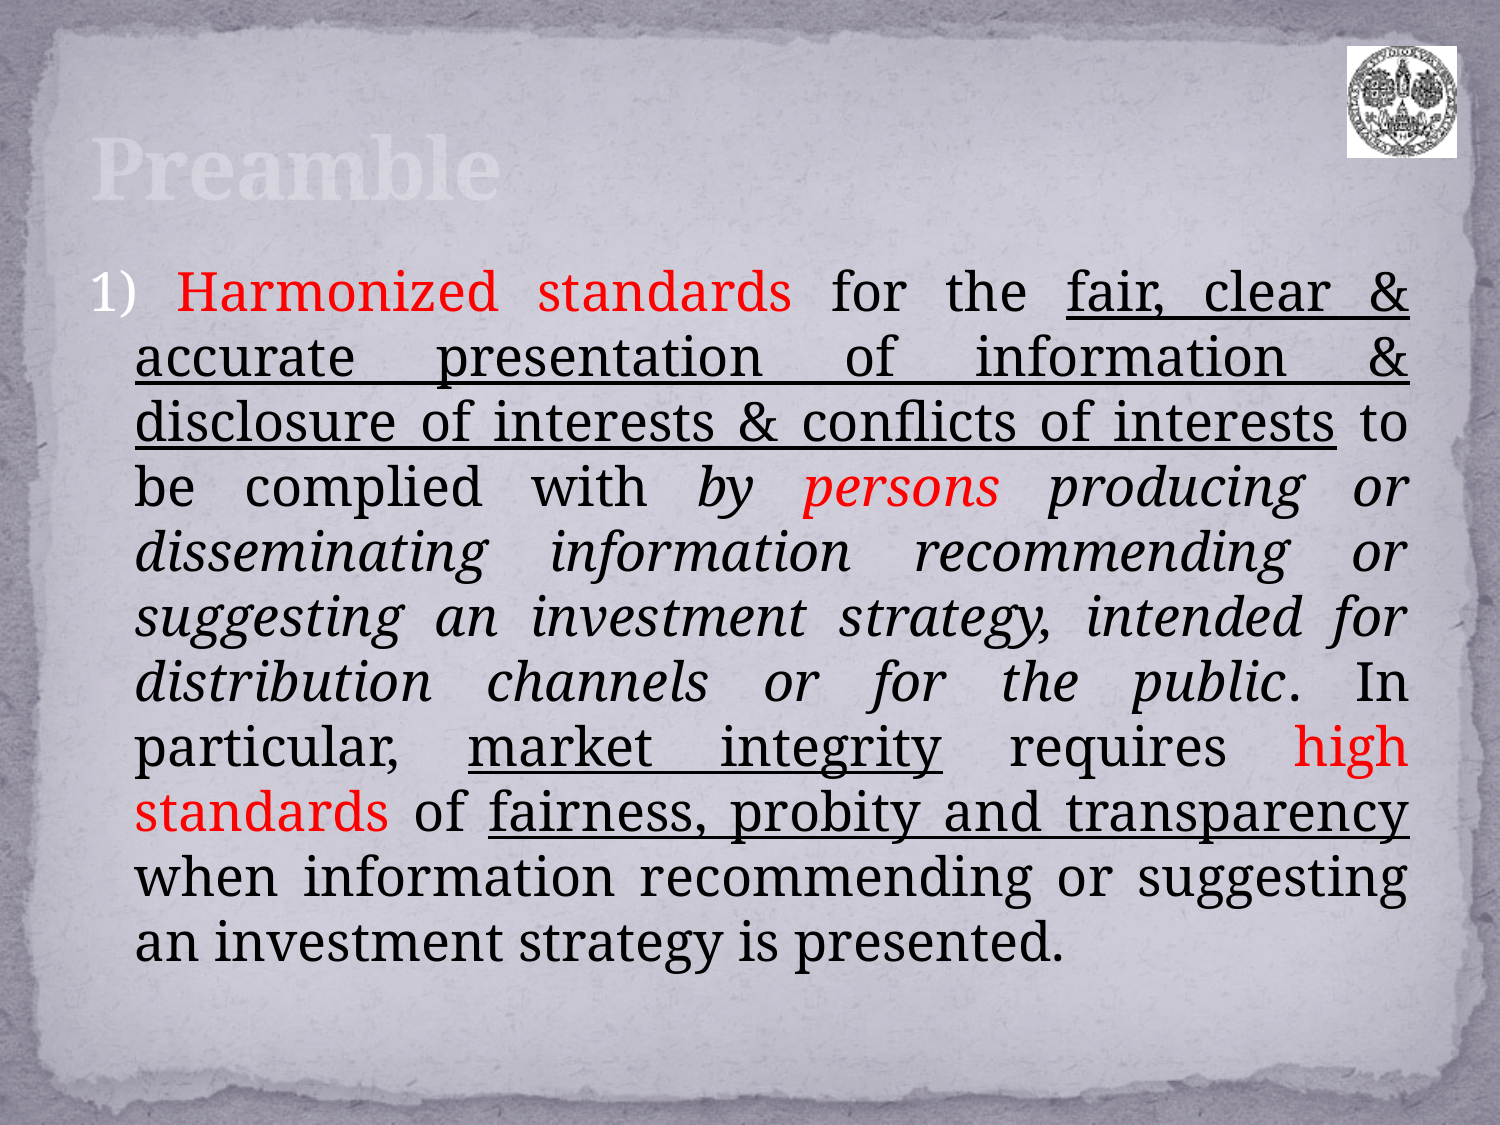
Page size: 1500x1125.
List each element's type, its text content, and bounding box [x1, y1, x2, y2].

title Preamble [74, 24, 1425, 225]
list 1) Harmonized standards for the fair, clear & accurate presentation of information & disclosure of interests & conflicts of interests to be complied with by persons producing or disseminating information recommending or suggesting an investment strategy, intended for distribution channels or for the public. In particular, market integrity requires high standards of fairness, probity and transparency when information recommending or suggesting an investment strategy is presented. [75, 249, 1425, 950]
picture [1425, 46, 1457, 158]
